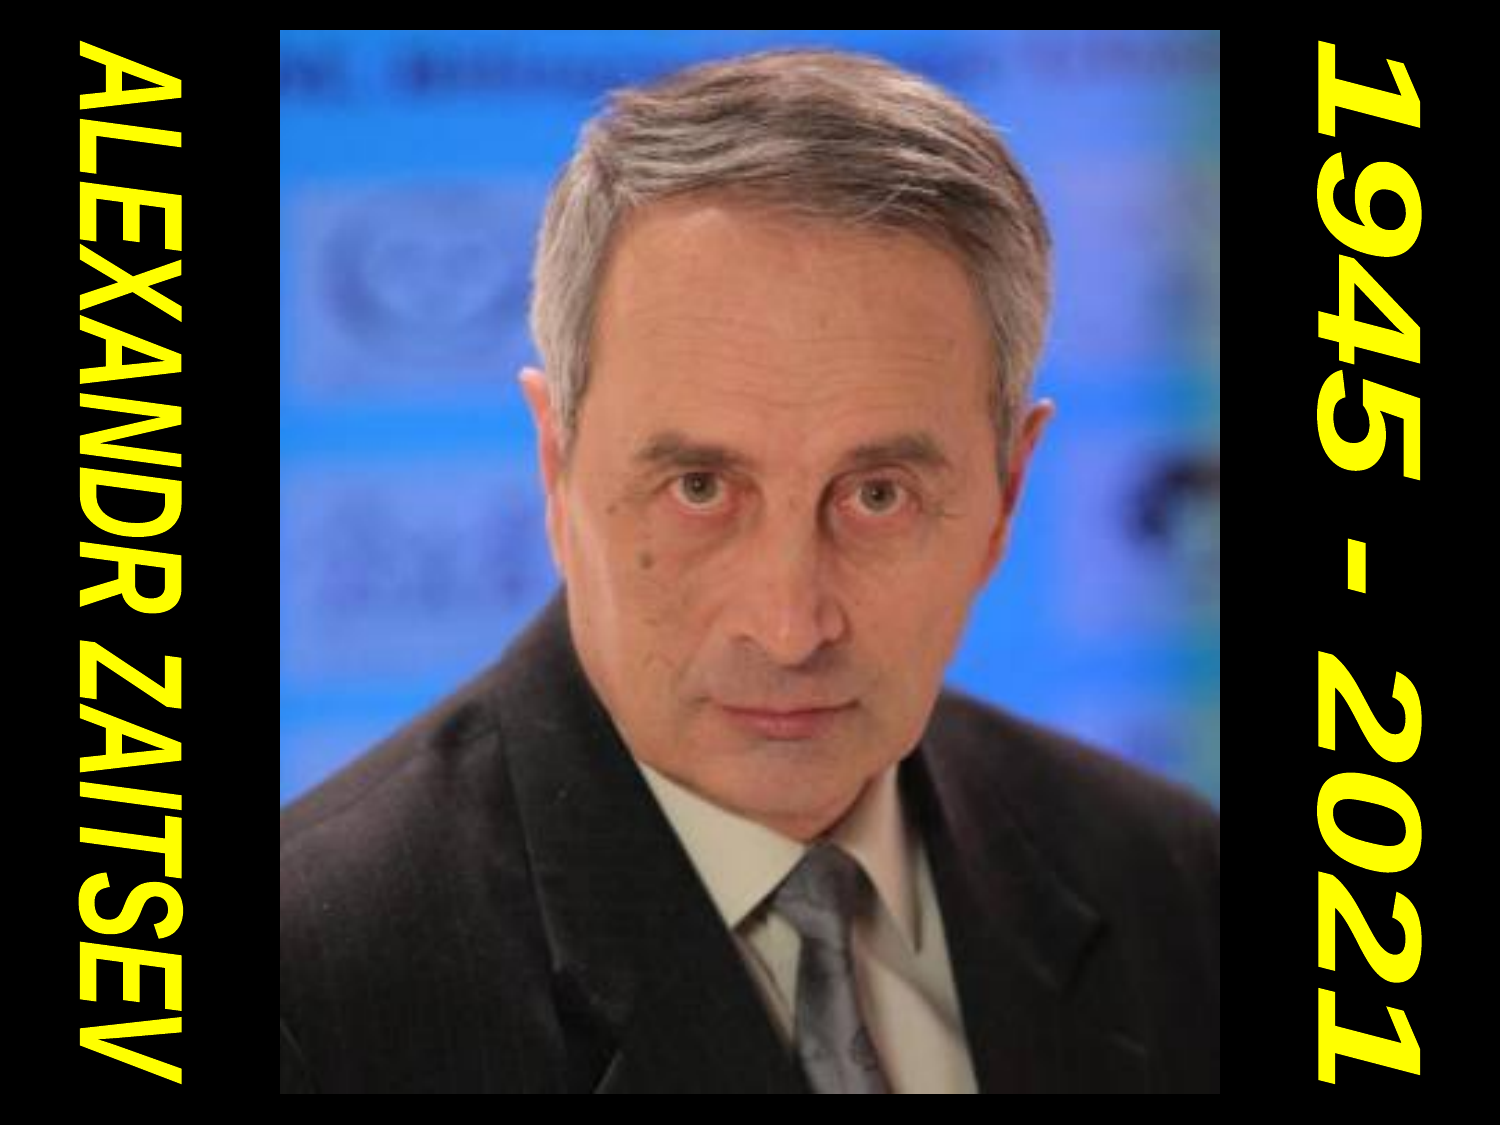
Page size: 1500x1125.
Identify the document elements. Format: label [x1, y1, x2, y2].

picture [280, 30, 1220, 1095]
